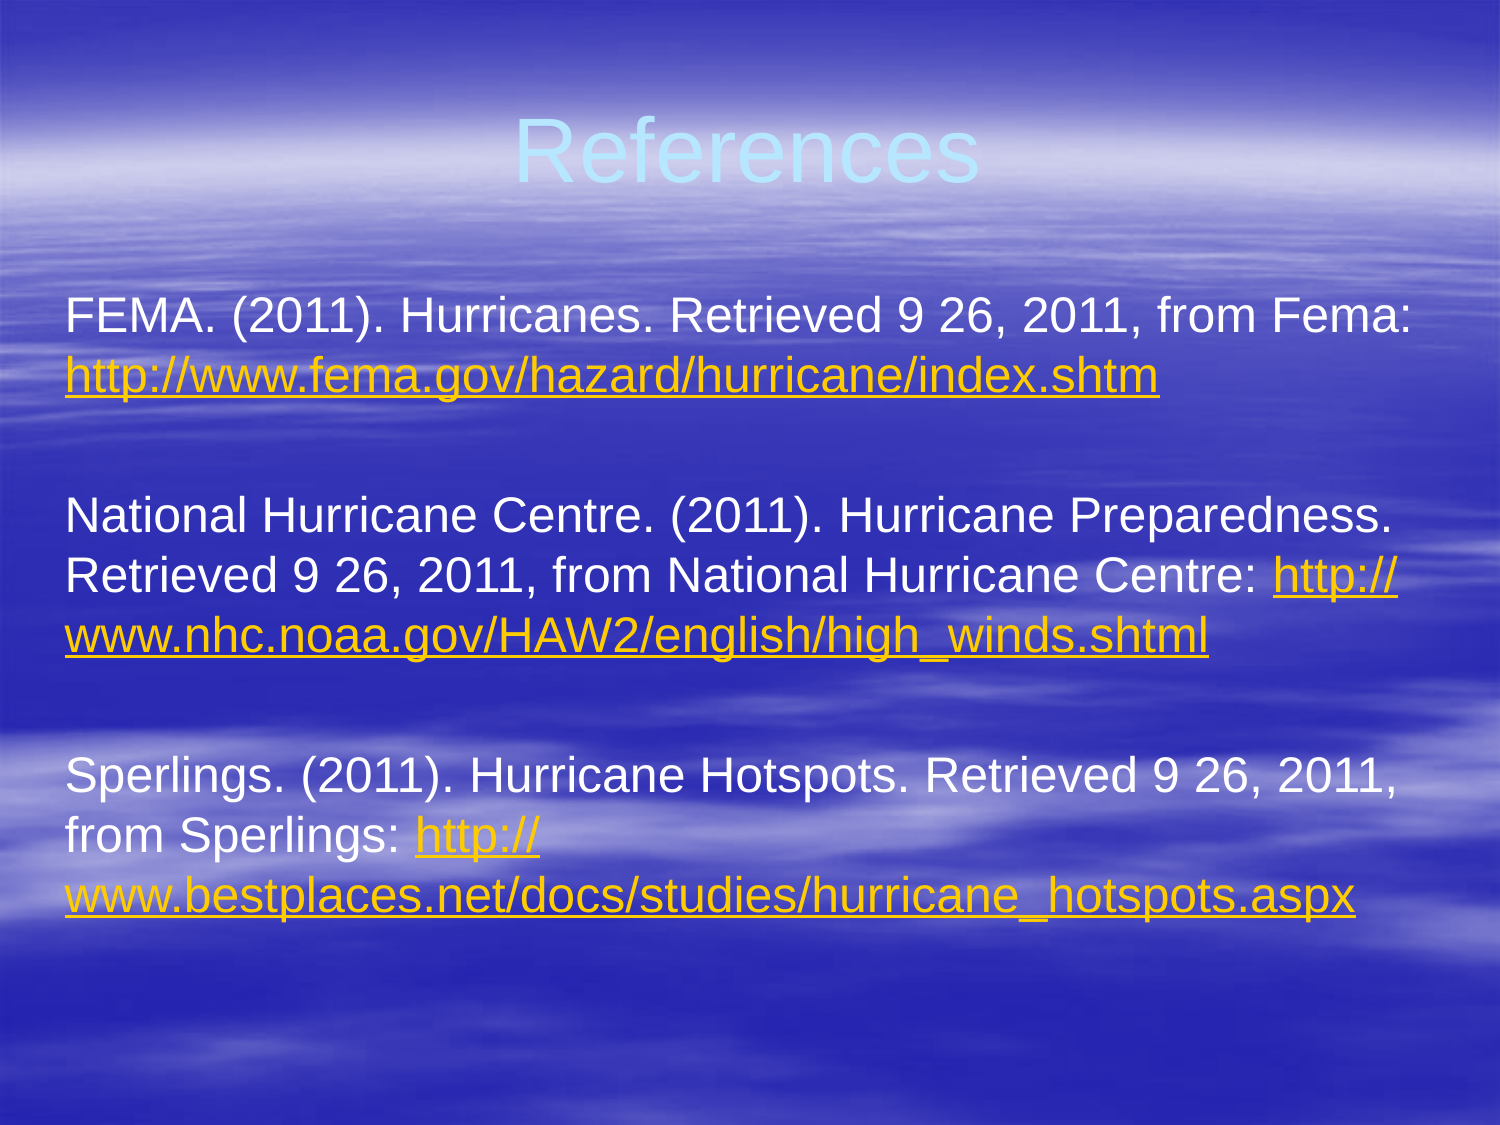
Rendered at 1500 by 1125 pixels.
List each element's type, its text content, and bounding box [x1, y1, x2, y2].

list FEMA. (2011). Hurricanes. Retrieved 9 26, 2011, from Fema: http://www.fema.gov/hazard/hurricane/index.shtm National Hurricane Centre. (2011). Hurricane Preparedness. Retrieved 9 26, 2011, from National Hurricane Centre: http://www.nhc.noaa.gov/HAW2/english/high_winds.shtml Sperlings. (2011). Hurricane Hotspots. Retrieved 9 26, 2011, from Sperlings: http://www.bestplaces.net/docs/studies/hurricane_hotspots.aspx [49, 275, 1451, 1001]
title References [49, 37, 1446, 255]
